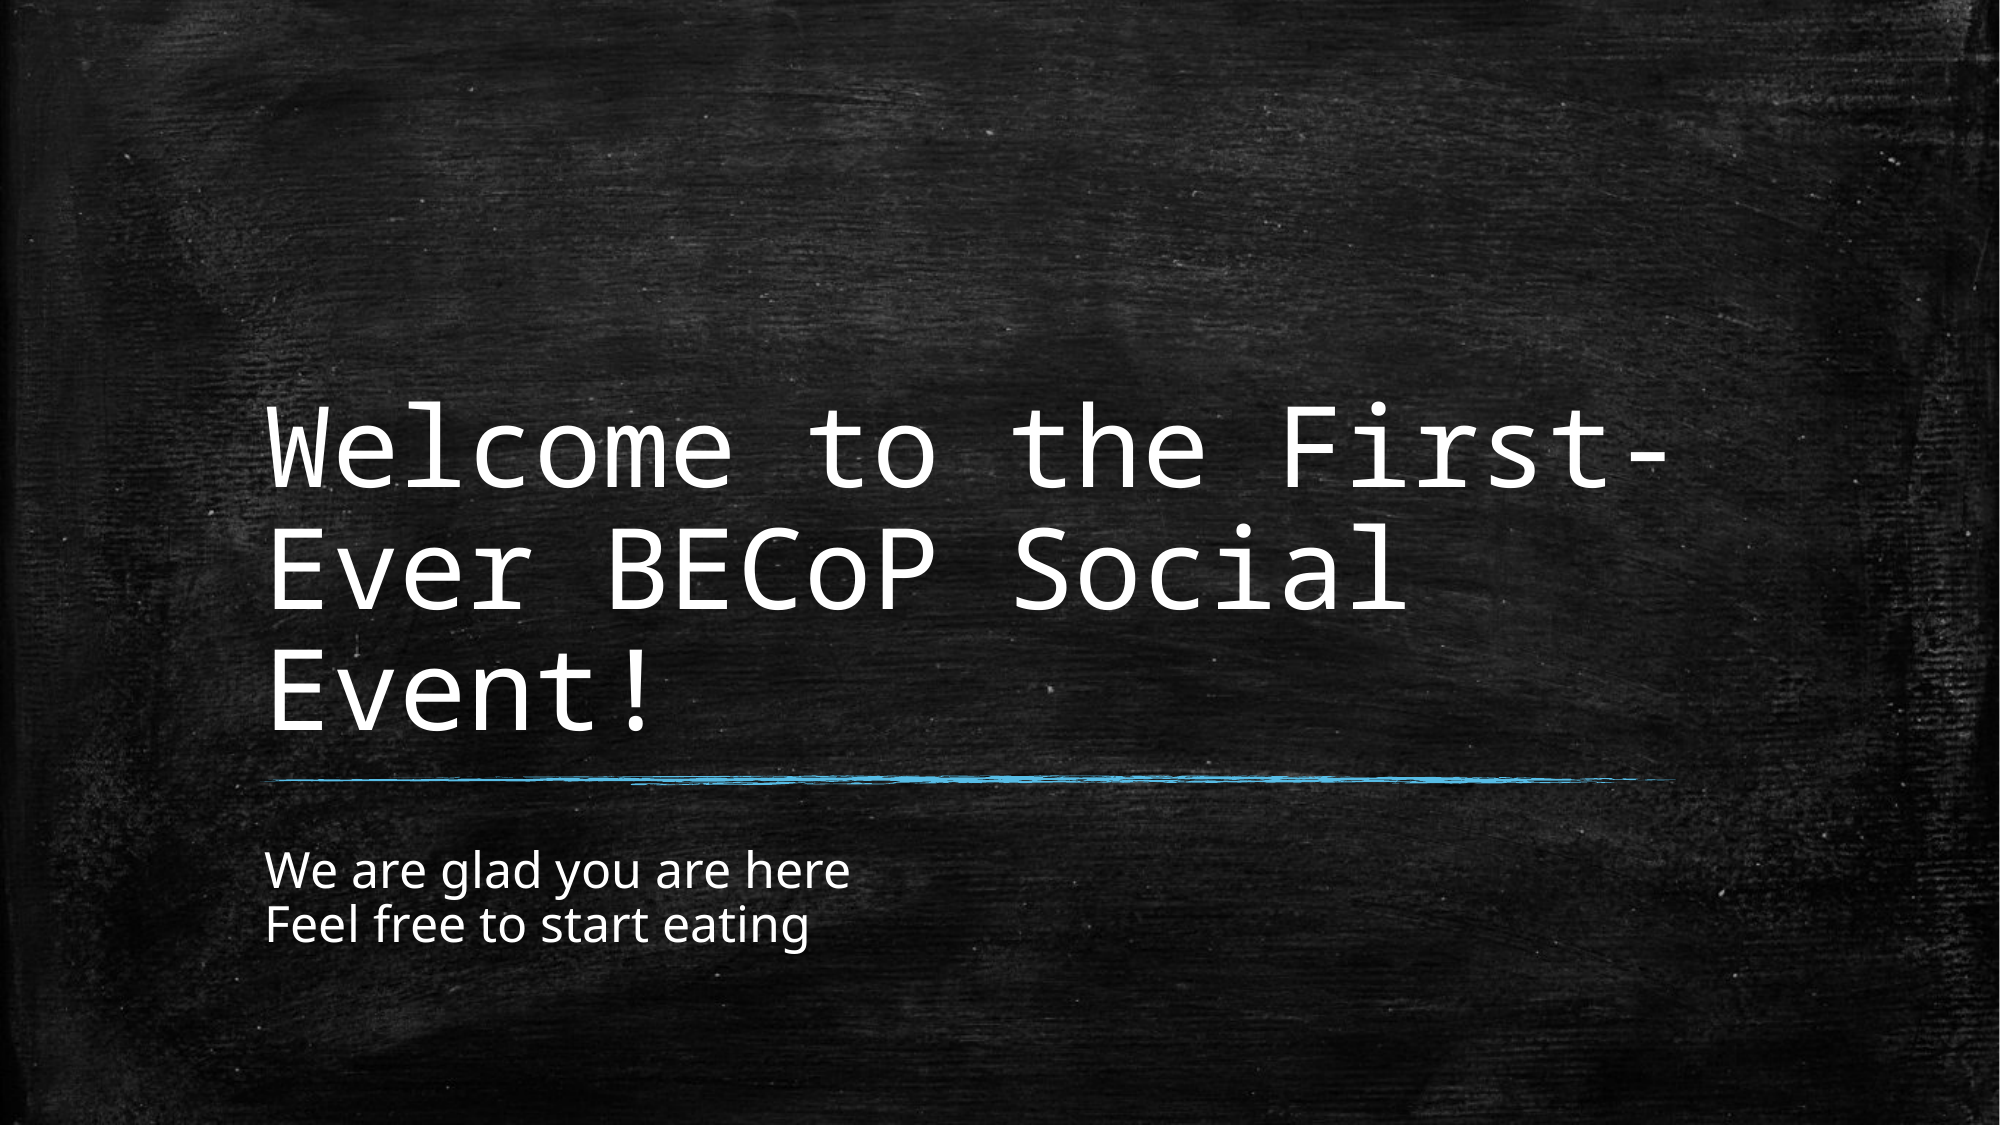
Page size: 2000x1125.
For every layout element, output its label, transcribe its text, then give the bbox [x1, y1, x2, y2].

title Welcome to the First-Ever BECoP Social Event! [249, 324, 1863, 763]
subtitle We are glad you are here Feel free to start eating [249, 837, 1750, 1013]
